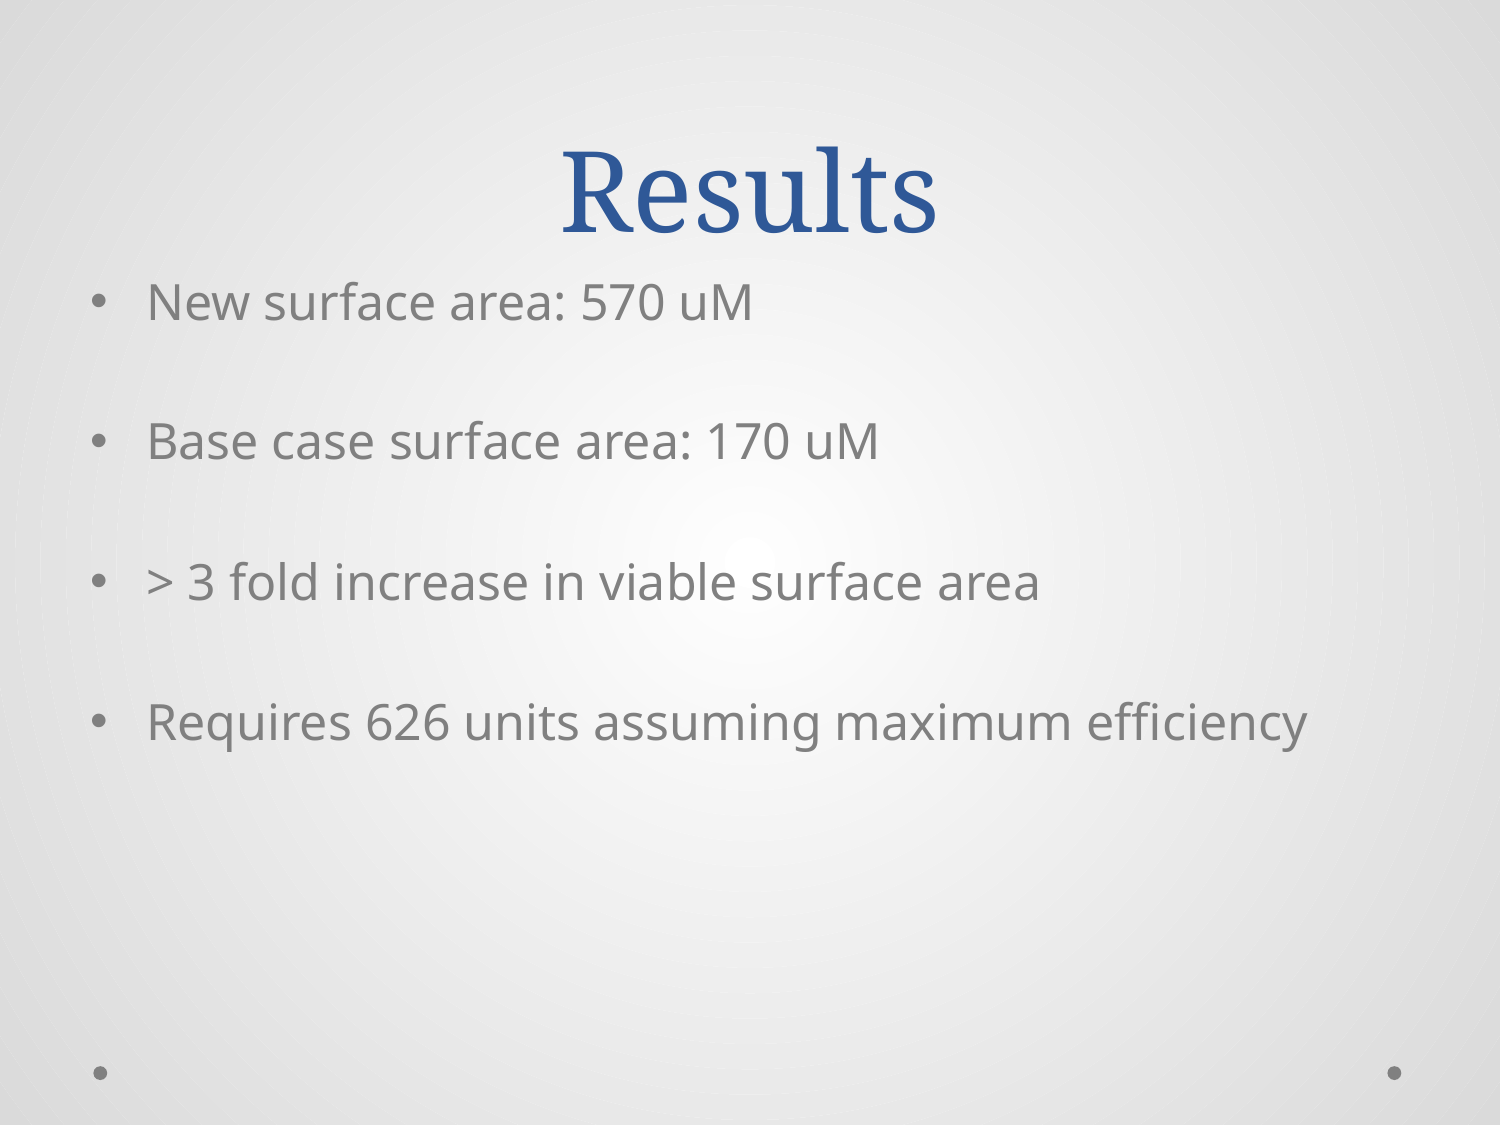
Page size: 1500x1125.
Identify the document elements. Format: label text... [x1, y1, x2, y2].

list New surface area: 570 uM Base case surface area: 170 uM > 3 fold increase in viable surface area Requires 626 units assuming maximum efficiency [75, 263, 1425, 1005]
title Results [75, 0, 1425, 263]
